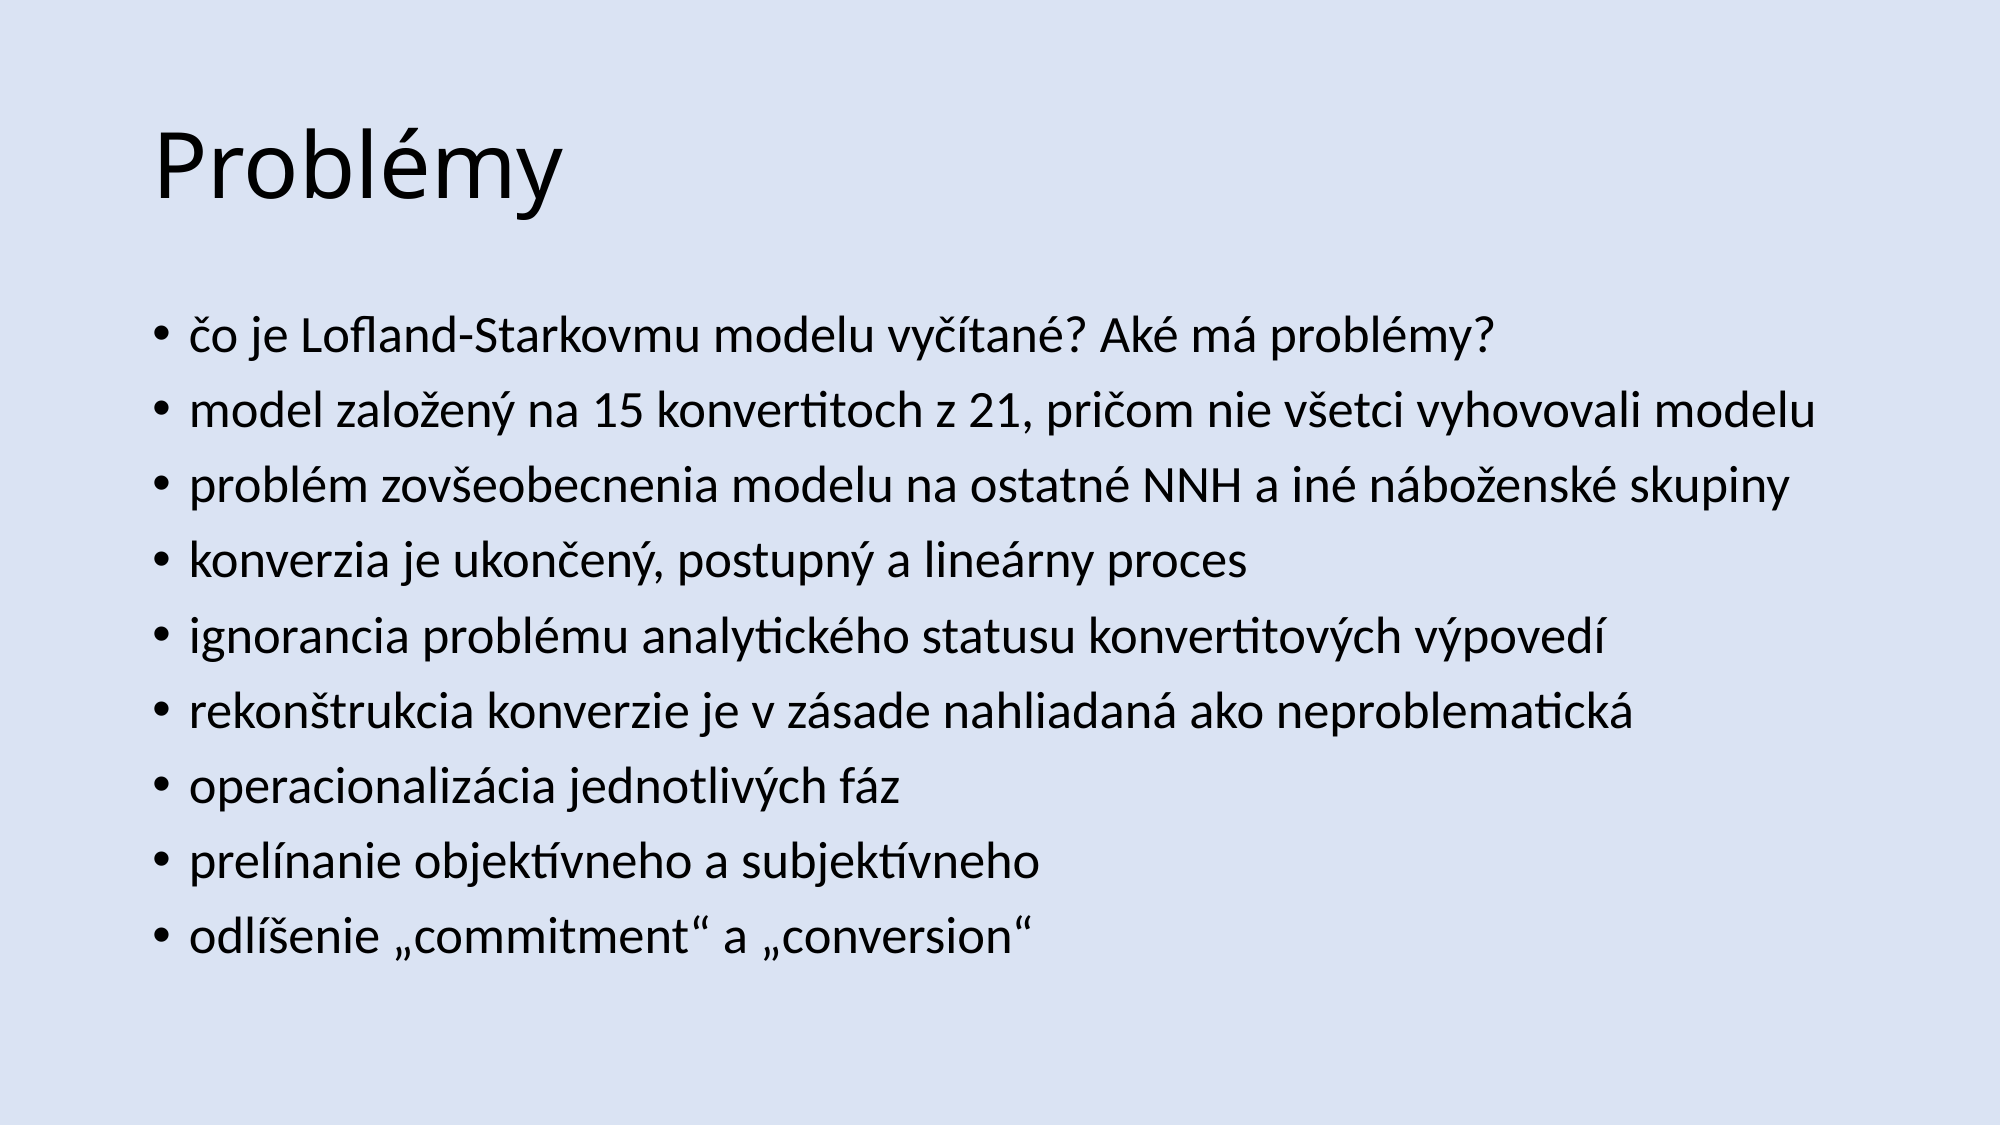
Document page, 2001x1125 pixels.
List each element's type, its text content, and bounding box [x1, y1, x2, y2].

list čo je Lofland-Starkovmu modelu vyčítané? Aké má problémy? model založený na 15 konvertitoch z 21, pričom nie všetci vyhovovali modelu problém zovšeobecnenia modelu na ostatné NNH a iné náboženské skupiny konverzia je ukončený, postupný a lineárny proces ignorancia problému analytického statusu konvertitových výpovedí rekonštrukcia konverzie je v zásade nahliadaná ako neproblematická operacionalizácia jednotlivých fáz prelínanie objektívneho a subjektívneho odlíšenie „commitment“ a „conversion“ [137, 299, 1863, 1014]
title Problémy [137, 59, 1863, 278]
